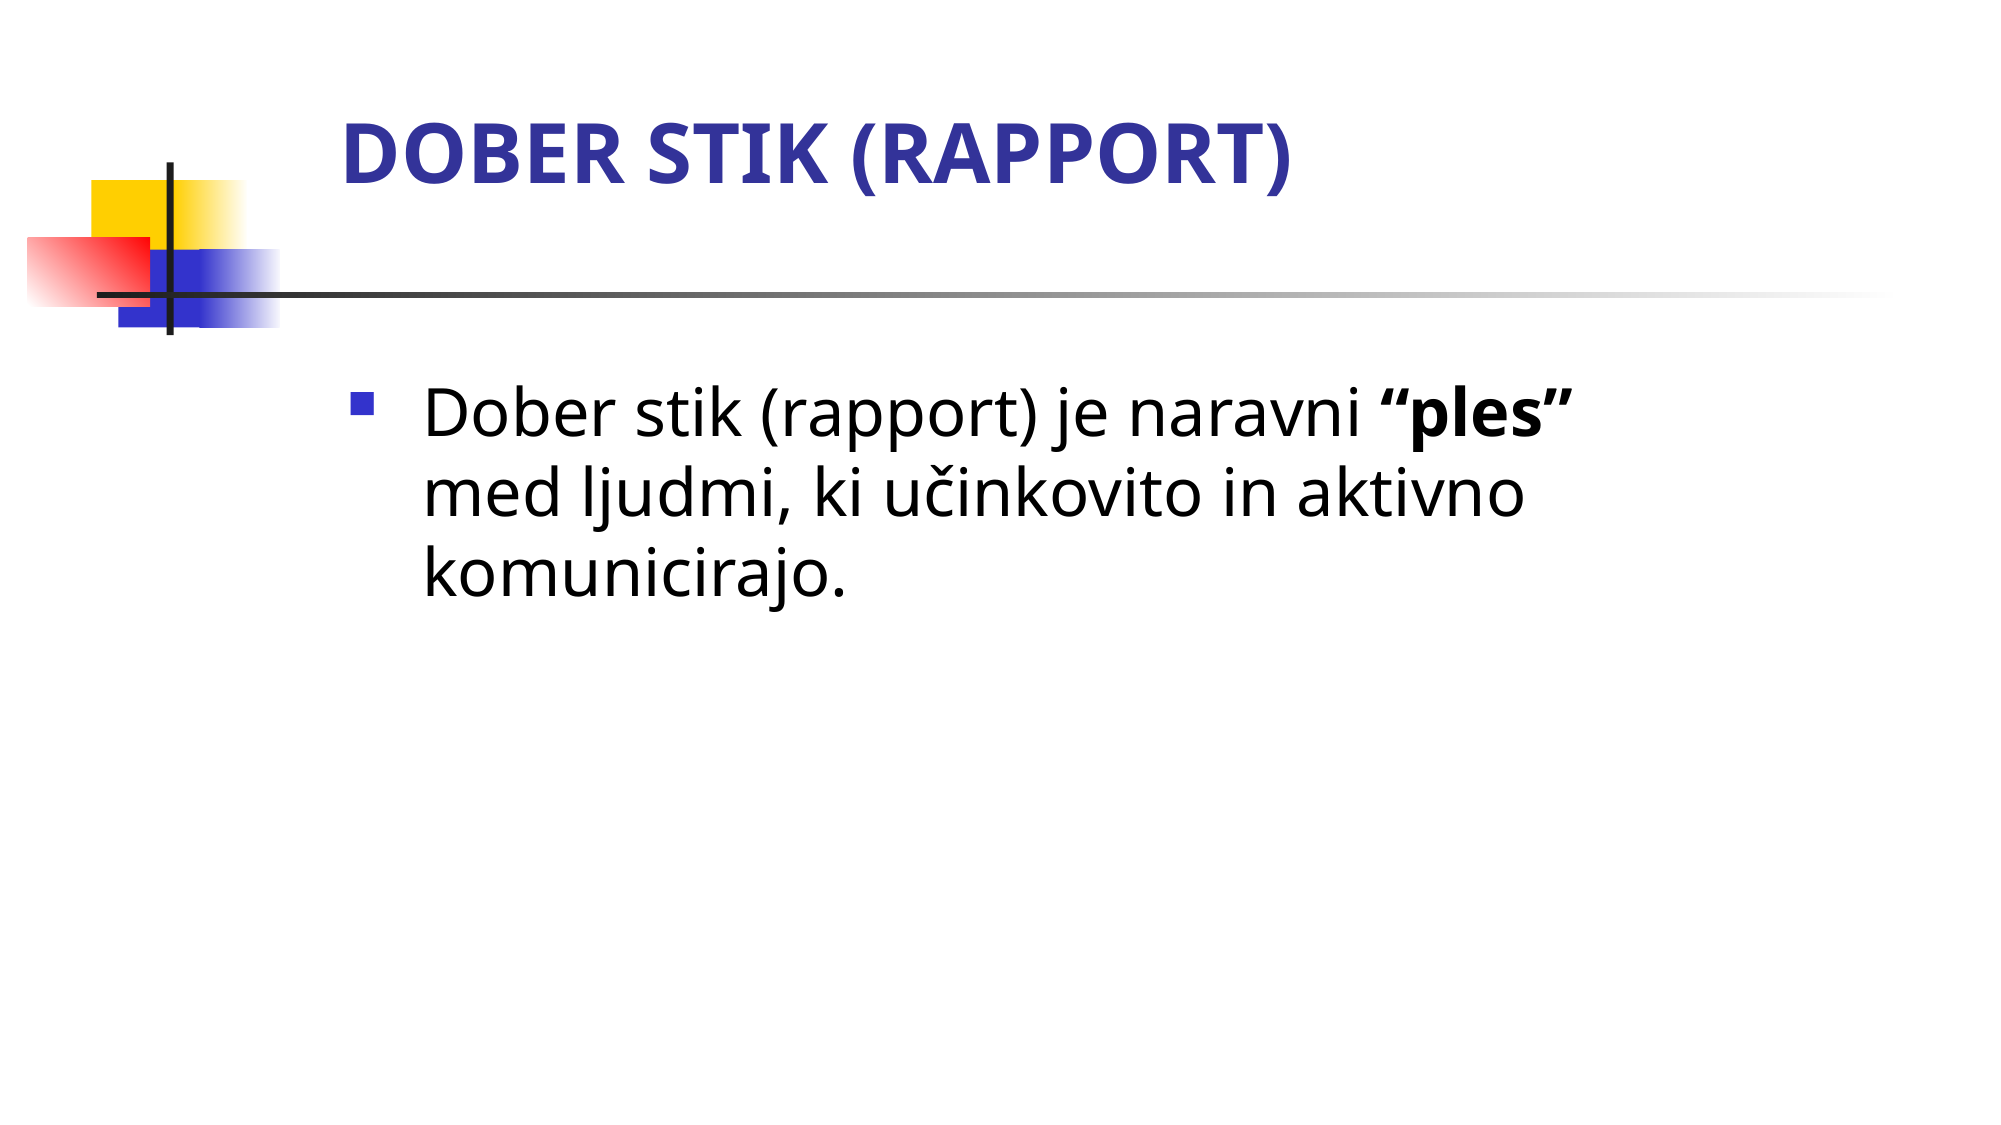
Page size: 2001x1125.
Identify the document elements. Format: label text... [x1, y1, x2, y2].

title DOBER STIK (RAPPORT) [324, 0, 1675, 208]
list Dober stik (rapport) je naravni “ples” med ljudmi, ki učinkovito in aktivno komunicirajo. [332, 362, 1683, 952]
